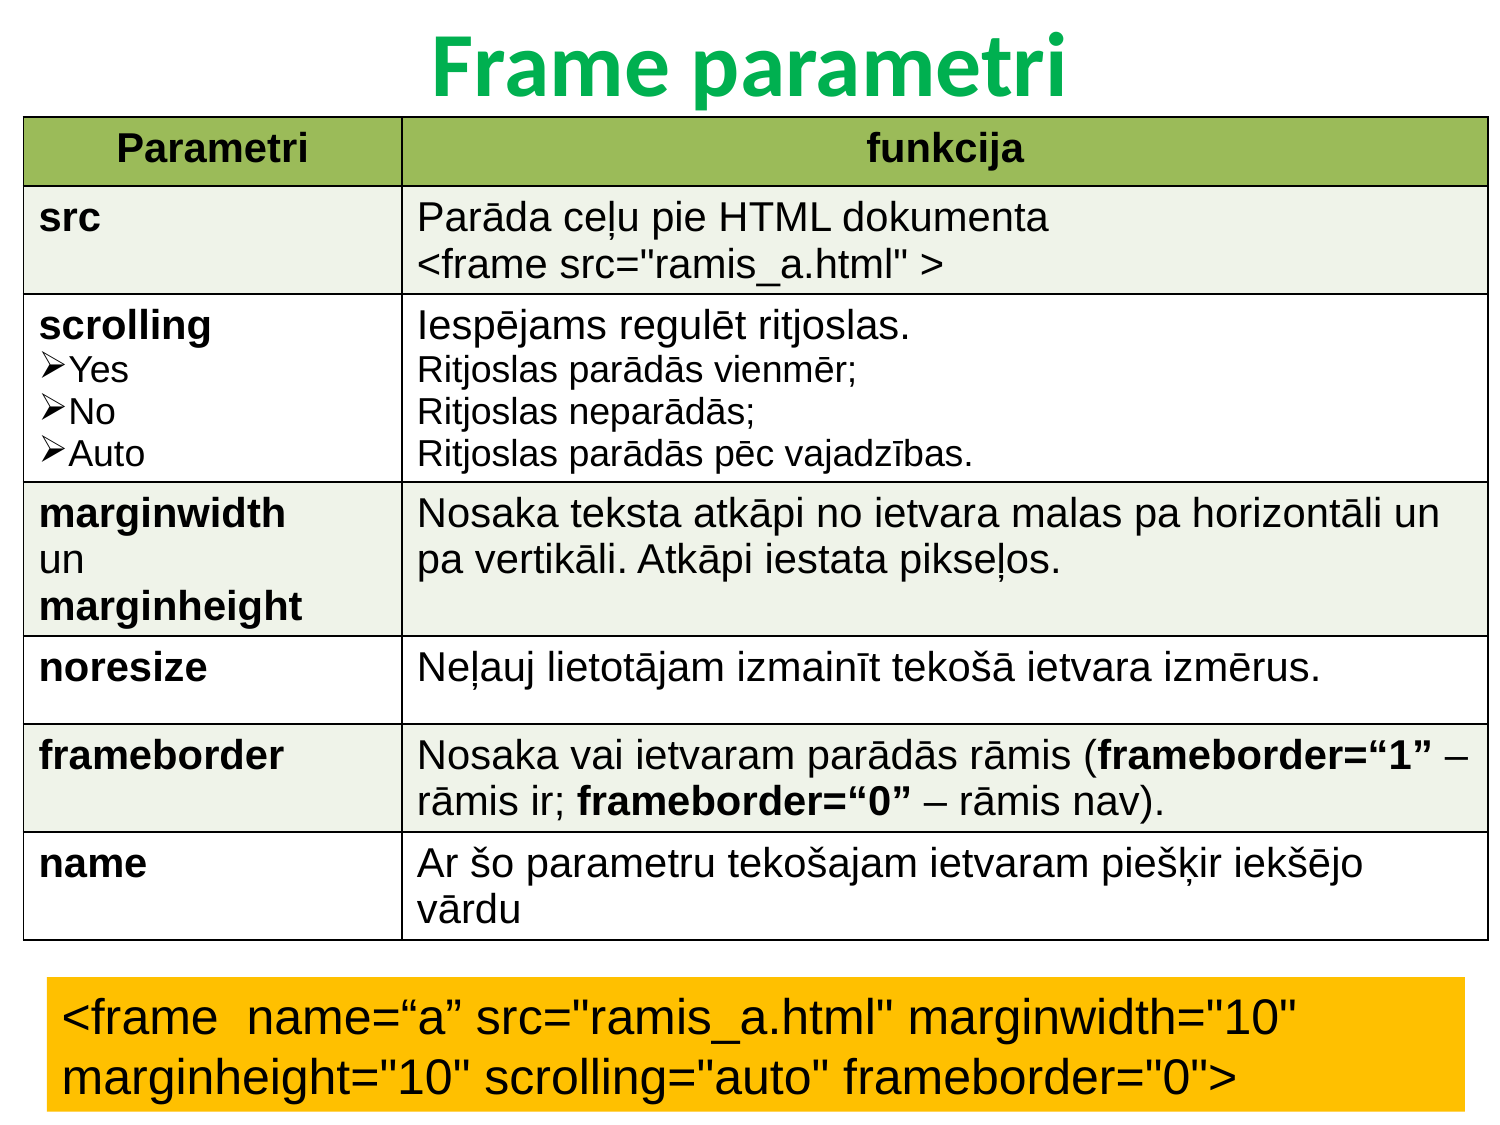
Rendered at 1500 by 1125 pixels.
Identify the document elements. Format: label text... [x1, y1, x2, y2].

table_cell frameborder [24, 725, 401, 831]
table_header Parametri [24, 118, 401, 185]
table_cell Parāda ceļu pie HTML dokumenta <frame src="ramis_a.html" > [403, 187, 1487, 293]
table_cell marginwidth un marginheight [24, 483, 401, 635]
table_cell src [24, 187, 401, 293]
table_cell scrolling Yes No Auto [24, 295, 401, 481]
table_cell Nosaka vai ietvaram parādās rāmis (frameborder=“1” – rāmis ir; frameborder=“0” – rāmis nav). [403, 725, 1487, 831]
table_header funkcija [403, 118, 1487, 185]
text_box <frame name=“a” src="ramis_a.html" marginwidth="10" marginheight="10" scrolling="auto" frameborder="0"> [46, 977, 1465, 1112]
table_cell Neļauj lietotājam izmainīt tekošā ietvara izmērus. [403, 637, 1487, 723]
table_cell Iespējams regulēt ritjoslas. Ritjoslas parādās vienmēr; Ritjoslas neparādās; Ritjoslas parādās pēc vajadzības. [403, 295, 1487, 481]
table_cell noresize [24, 637, 401, 723]
table_cell Nosaka teksta atkāpi no ietvara malas pa horizontāli un pa vertikāli. Atkāpi iestata pikseļos. [403, 483, 1487, 635]
table_cell Ar šo parametru tekošajam ietvaram piešķir iekšējo vārdu [403, 833, 1487, 939]
table_cell name [24, 833, 401, 939]
title Frame parametri [74, 11, 1426, 108]
